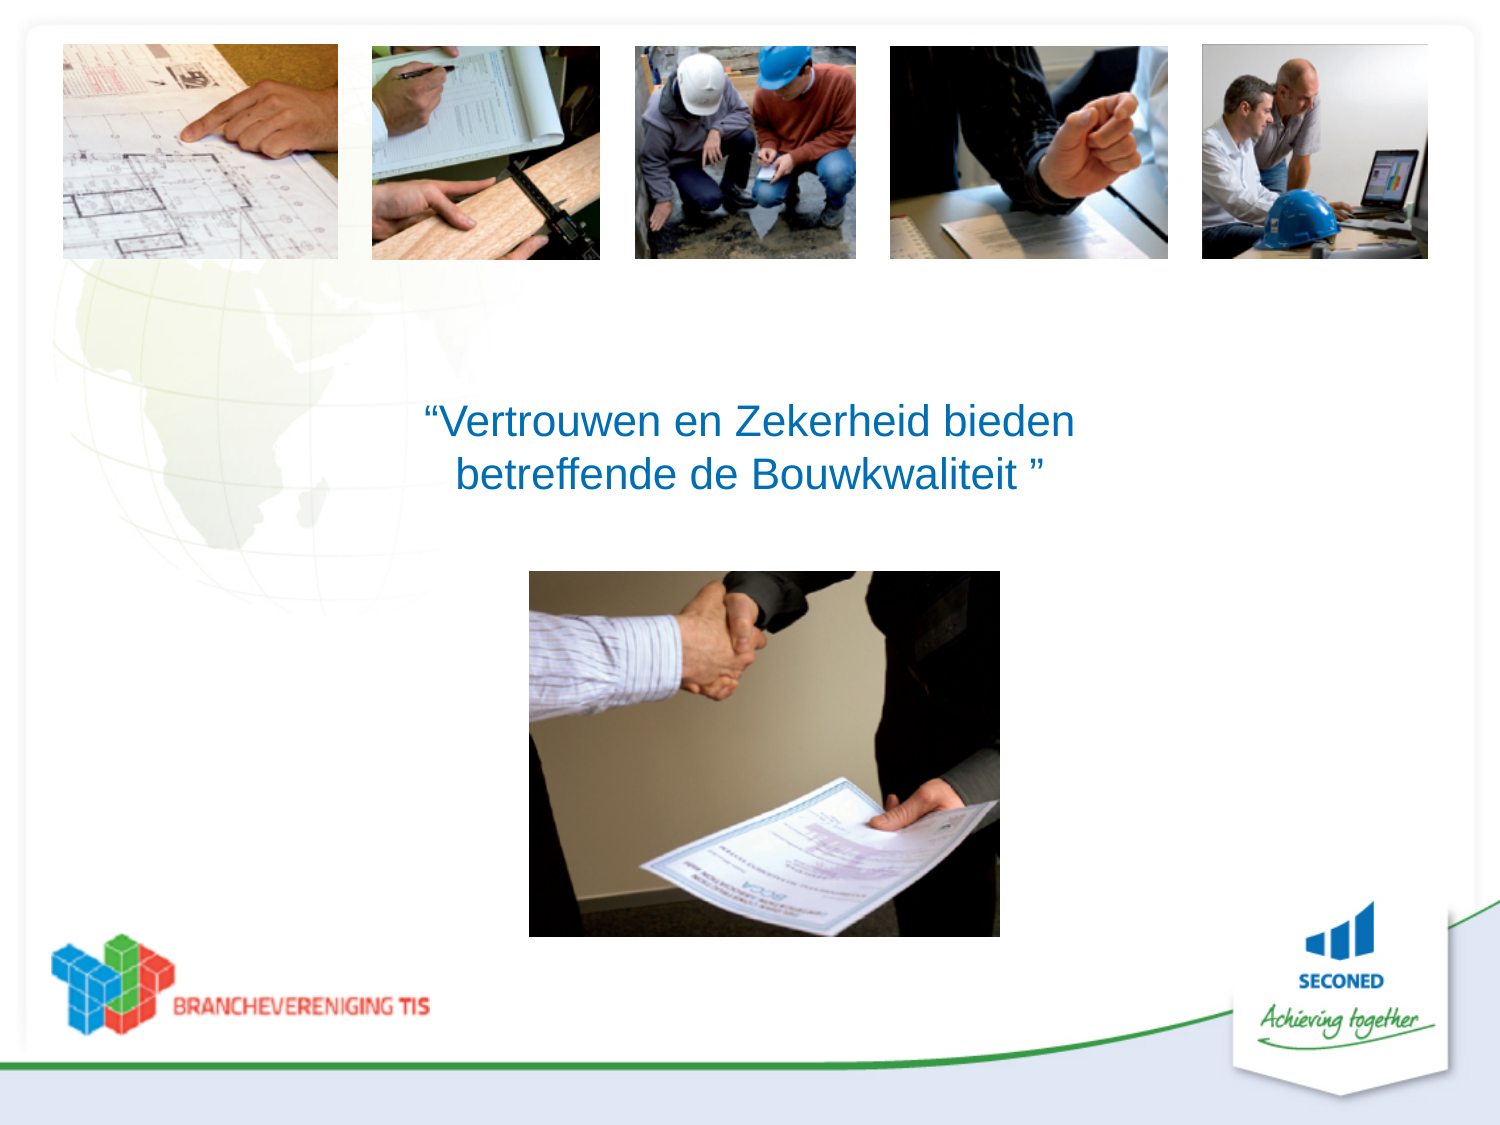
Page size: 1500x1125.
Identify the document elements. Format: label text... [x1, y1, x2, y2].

picture [0, 0, 1500, 392]
title “Vertrouwen en Zekerheid bieden betreffende de Bouwkwaliteit ” [0, 392, 1500, 500]
picture [0, 500, 1500, 1125]
